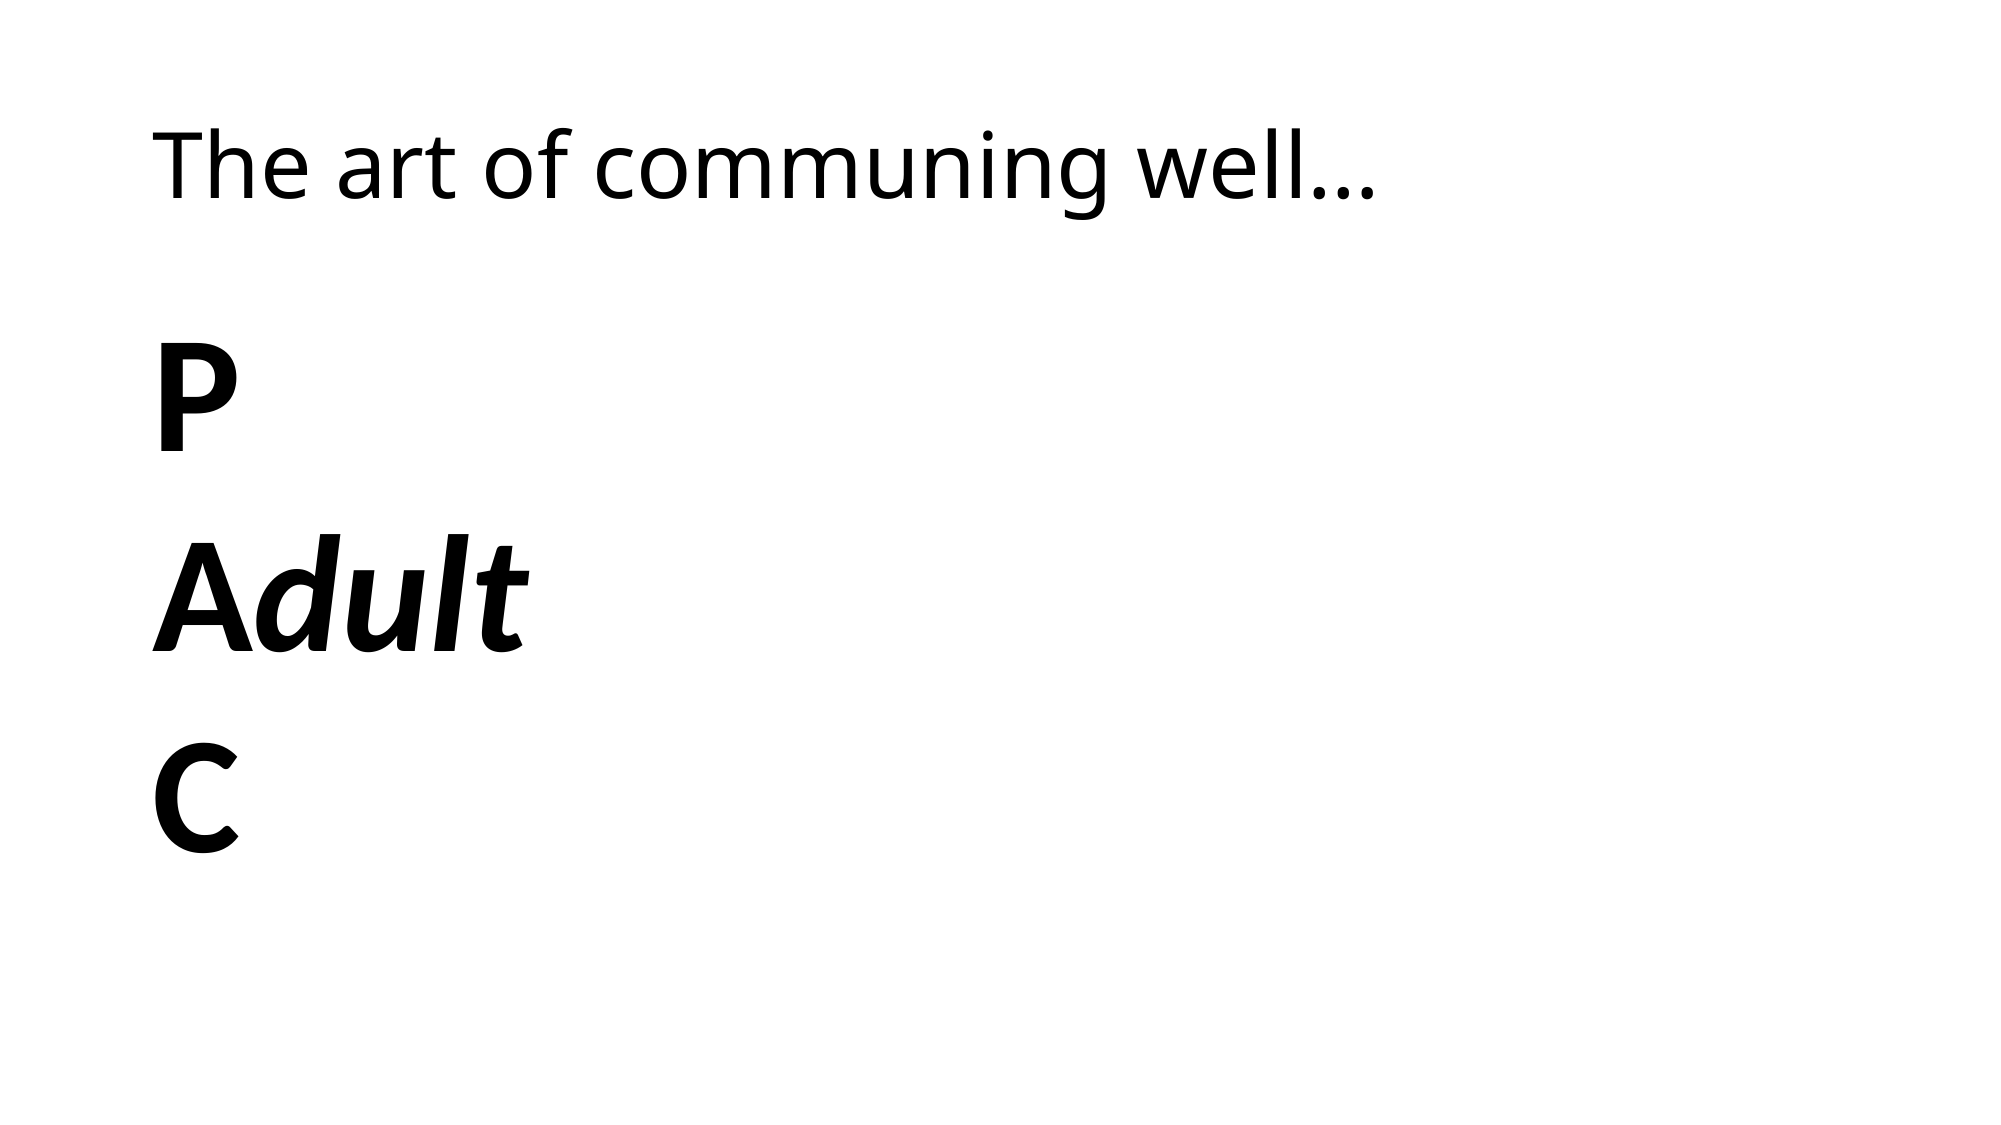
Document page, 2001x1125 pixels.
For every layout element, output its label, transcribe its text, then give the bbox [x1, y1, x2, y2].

title The art of communing well… [137, 59, 1863, 278]
list P Adult C [137, 299, 1863, 1014]
